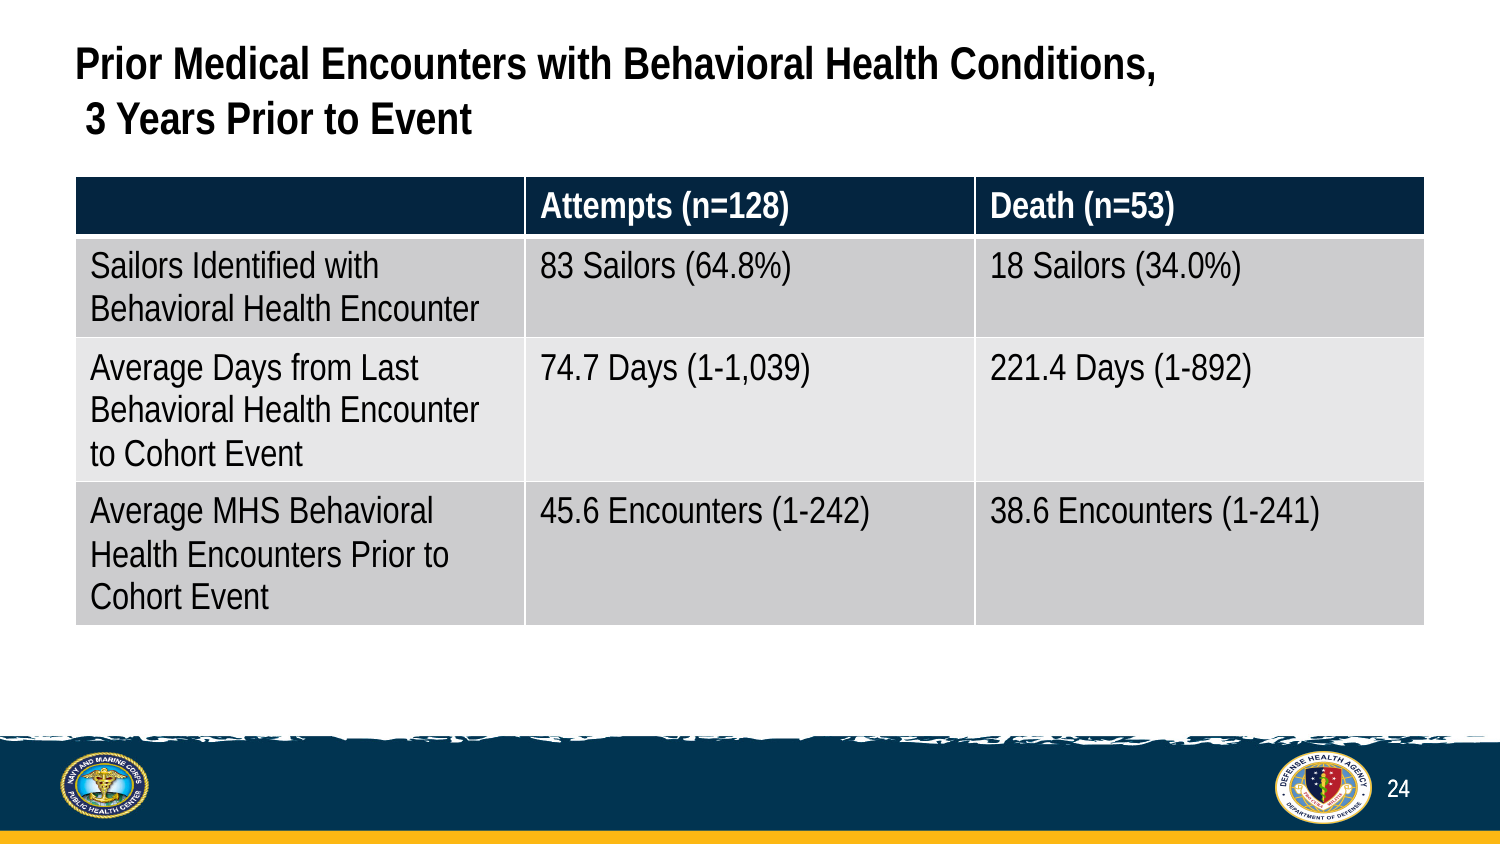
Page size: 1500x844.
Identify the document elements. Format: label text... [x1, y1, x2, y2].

table_cell 18 Sailors (34.0%) [976, 239, 1424, 337]
table_cell Average MHS Behavioral Health Encounters Prior to Cohort Event [76, 482, 524, 625]
table_cell 45.6 Encounters (1-242) [526, 482, 974, 625]
table_cell 83 Sailors (64.8%) [526, 239, 974, 337]
table_header [76, 177, 524, 234]
picture [0, 0, 1500, 844]
table_header Attempts (n=128) [526, 177, 974, 234]
table_cell 221.4 Days (1-892) [976, 338, 1424, 481]
table_cell 74.7 Days (1-1,039) [526, 338, 974, 481]
table_cell Sailors Identified with Behavioral Health Encounter [76, 239, 524, 337]
table_cell 38.6 Encounters (1-241) [976, 482, 1424, 625]
table_header Death (n=53) [976, 177, 1424, 234]
title Prior Medical Encounters with Behavioral Health Conditions, 3 Years Prior to Event [75, 33, 1425, 153]
table_cell Average Days from Last Behavioral Health Encounter to Cohort Event [76, 338, 524, 481]
